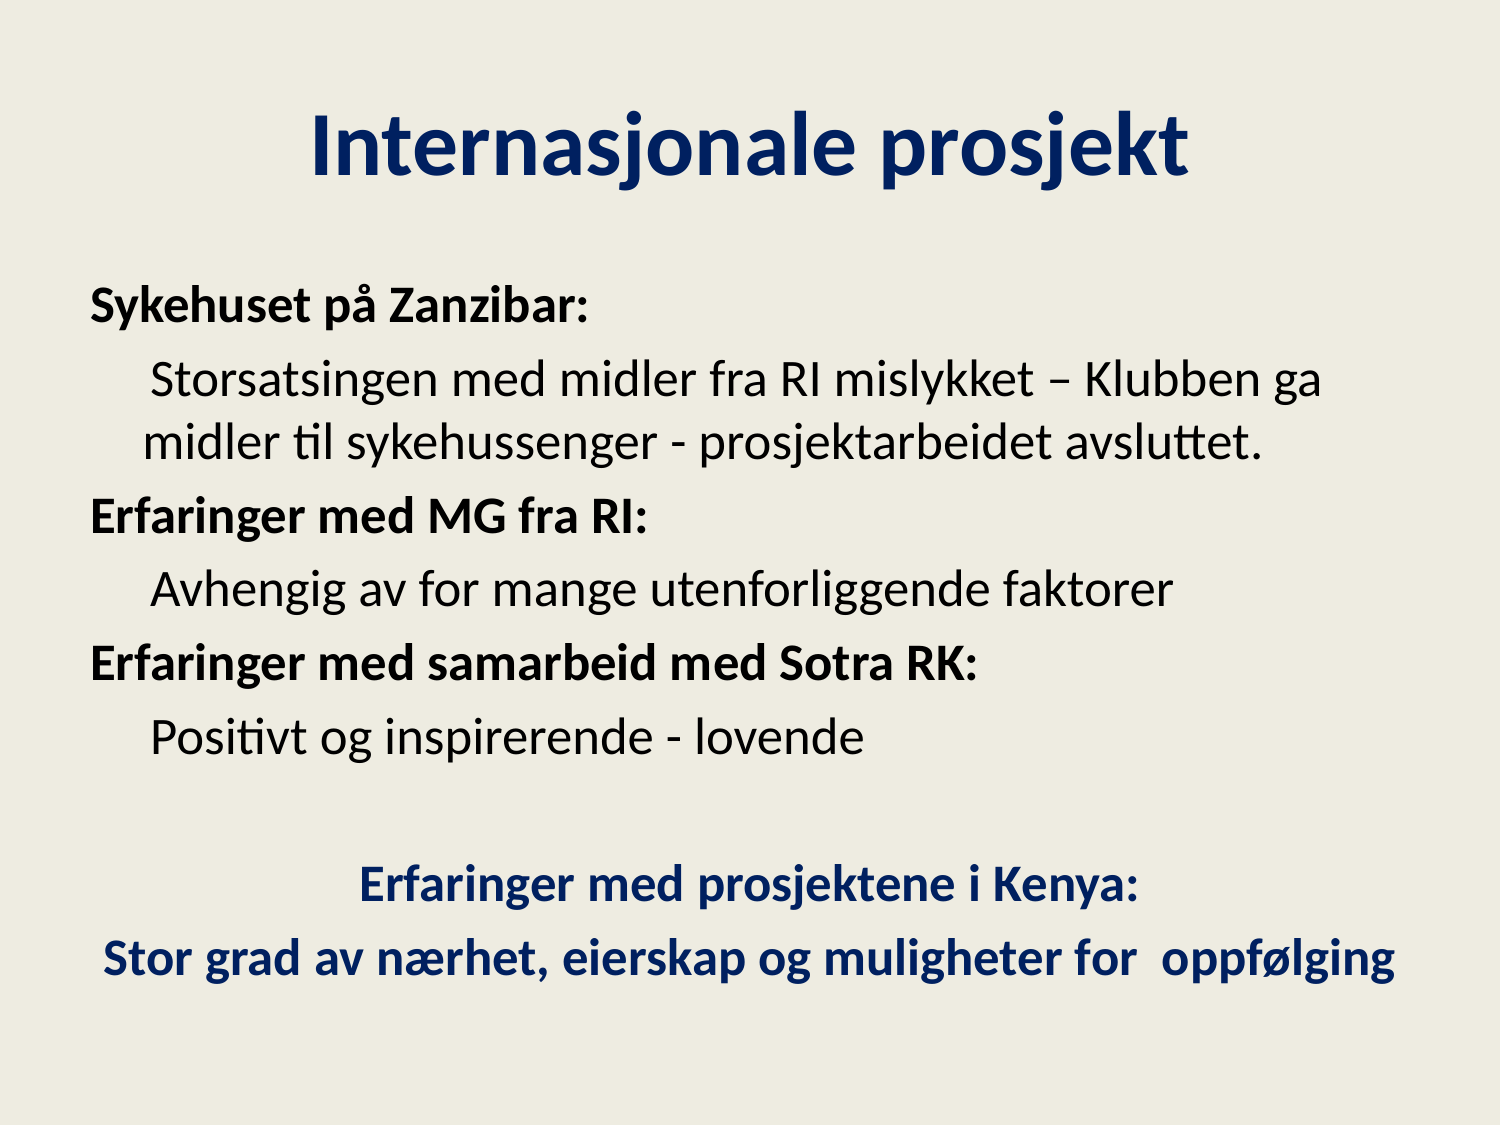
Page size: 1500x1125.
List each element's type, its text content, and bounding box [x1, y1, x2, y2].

title Internasjonale prosjekt [75, 45, 1425, 233]
list Sykehuset på Zanzibar: Storsatsingen med midler fra RI mislykket – Klubben ga midler til sykehussenger - prosjektarbeidet avsluttet. Erfaringer med MG fra RI: Avhengig av for mange utenforliggende faktorer Erfaringer med samarbeid med Sotra RK: Positivt og inspirerende - lovende Erfaringer med prosjektene i Kenya: Stor grad av nærhet, eierskap og muligheter for oppfølging [75, 262, 1425, 1005]
